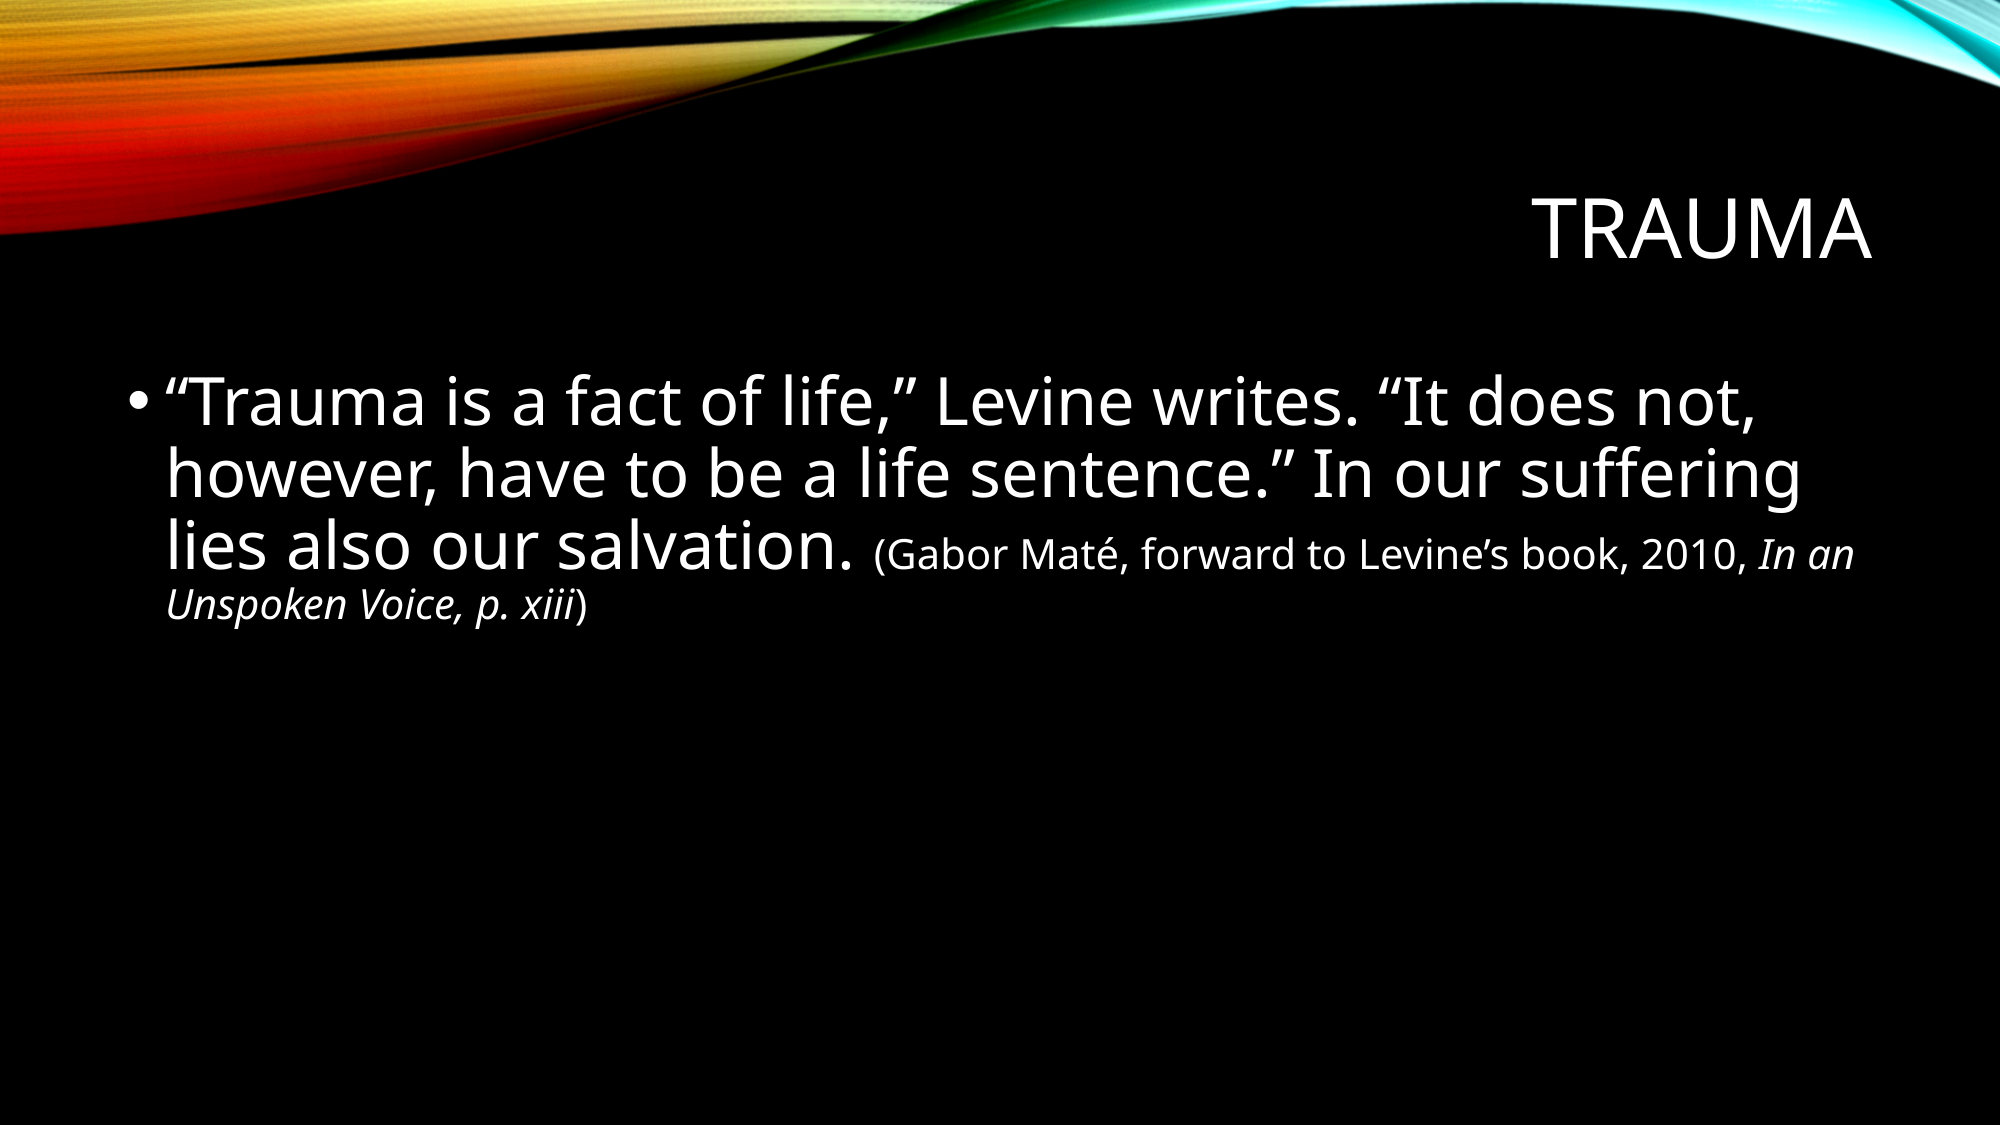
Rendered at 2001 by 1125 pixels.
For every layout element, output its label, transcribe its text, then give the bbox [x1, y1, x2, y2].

picture [0, 0, 2000, 237]
list “Trauma is a fact of life,” Levine writes. “It does not, however, have to be a life sentence.” In our suffering lies also our salvation. (Gabor Maté, forward to Levine’s book, 2010, In an Unspoken Voice, p. xiii) [112, 360, 1888, 1021]
title trauma [474, 125, 1888, 338]
